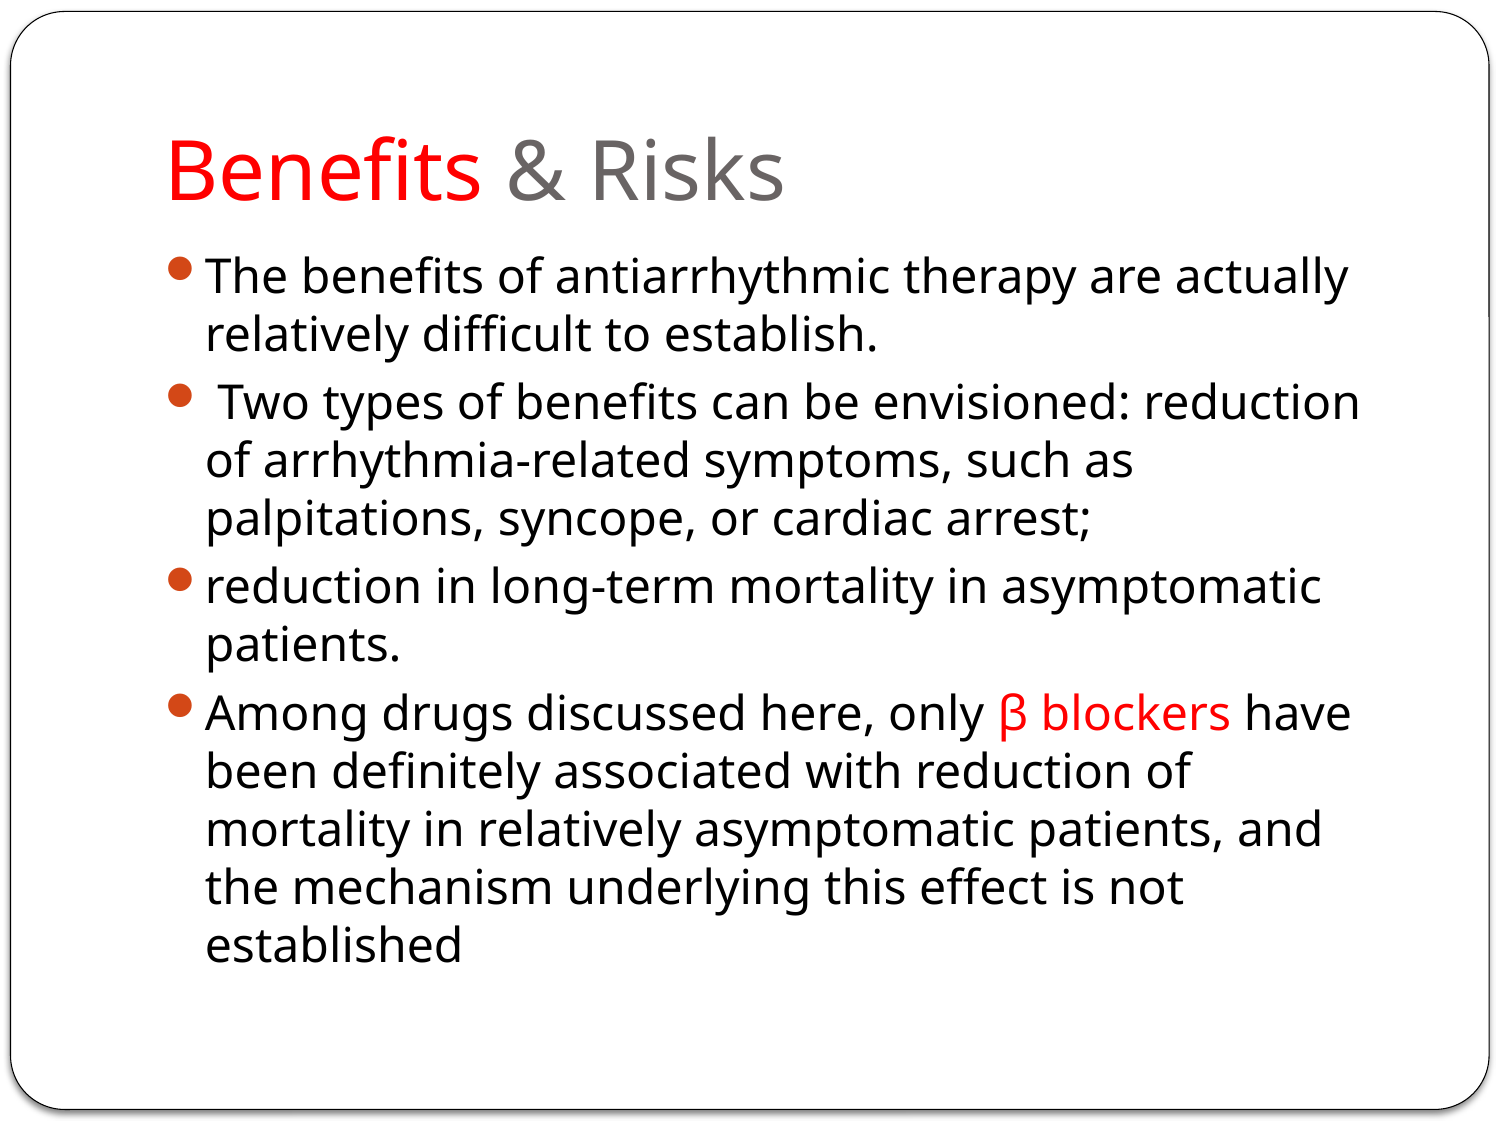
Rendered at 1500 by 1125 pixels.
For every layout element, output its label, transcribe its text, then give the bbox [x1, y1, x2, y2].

list The benefits of antiarrhythmic therapy are actually relatively difficult to establish. Two types of benefits can be envisioned: reduction of arrhythmia-related symptoms, such as palpitations, syncope, or cardiac arrest; reduction in long-term mortality in asymptomatic patients. Among drugs discussed here, only β blockers have been definitely associated with reduction of mortality in relatively asymptomatic patients, and the mechanism underlying this effect is not established [150, 237, 1425, 988]
title Benefits & Risks [150, 45, 1425, 233]
